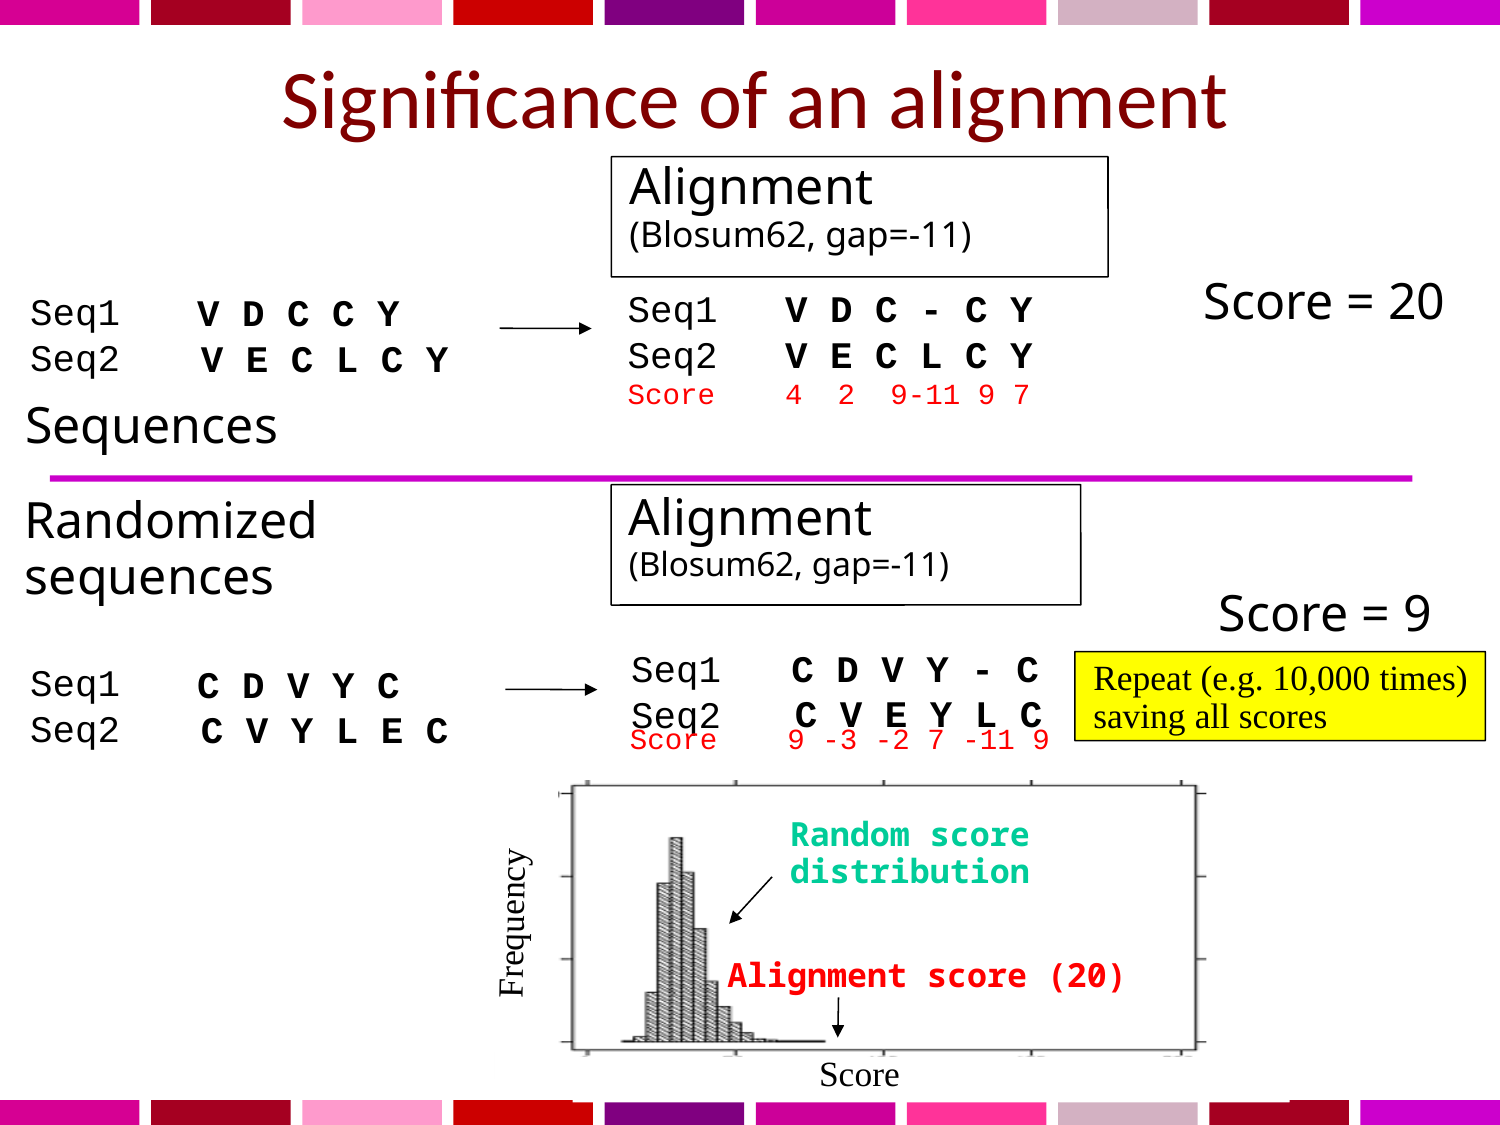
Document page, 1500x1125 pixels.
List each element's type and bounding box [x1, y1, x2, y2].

text_box [24, 493, 469, 751]
text_box [492, 780, 1207, 1079]
text_box [1074, 651, 1486, 741]
text_box [0, 0, 1500, 1125]
text_box [505, 484, 1452, 757]
